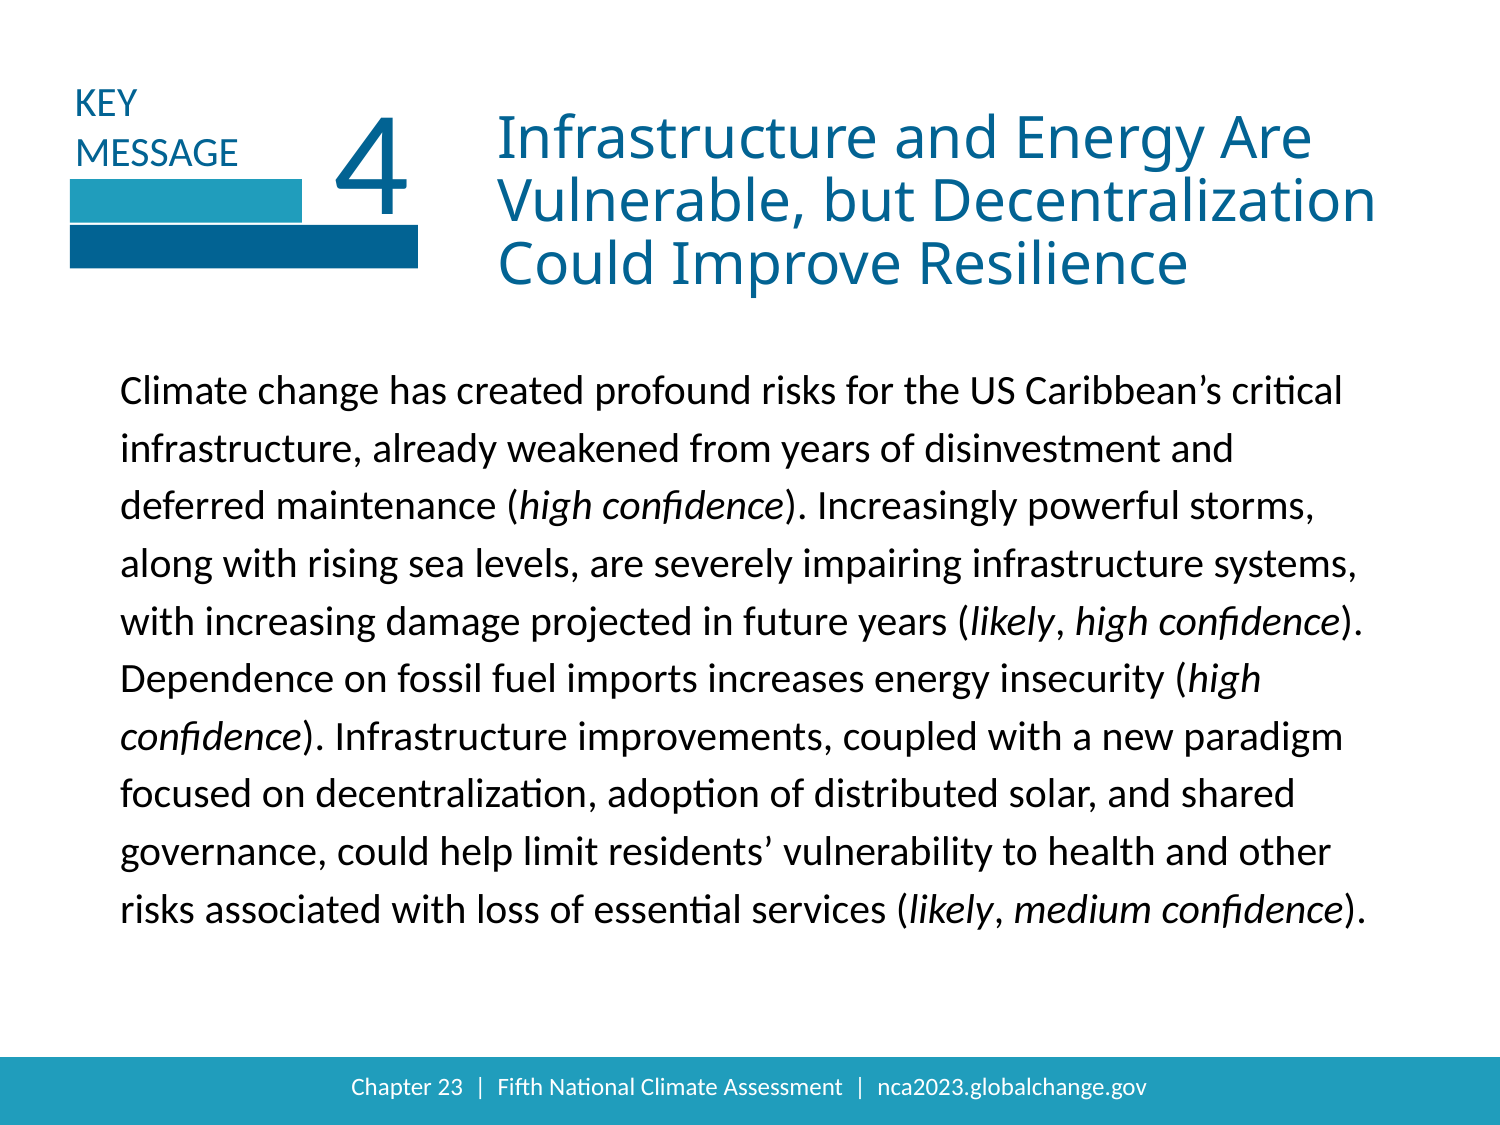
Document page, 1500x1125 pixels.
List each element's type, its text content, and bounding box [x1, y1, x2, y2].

list 4 [319, 77, 413, 205]
list Climate change has created profound risks for the US Caribbean’s critical infrastructure, already weakened from years of disinvestment and deferred maintenance (high confidence). Increasingly powerful storms, along with rising sea levels, are severely impairing infrastructure systems, with increasing damage projected in future years (likely, high confidence). Dependence on fossil fuel imports increases energy insecurity (high confidence). Infrastructure improvements, coupled with a new paradigm focused on decentralization, adoption of distributed solar, and shared governance, could help limit residents’ vulnerability to health and other risks associated with loss of essential services (likely, medium confidence). [103, 348, 1397, 1014]
list Infrastructure and Energy Are Vulnerable, but Decentralization Could Improve Resilience [482, 95, 1397, 310]
